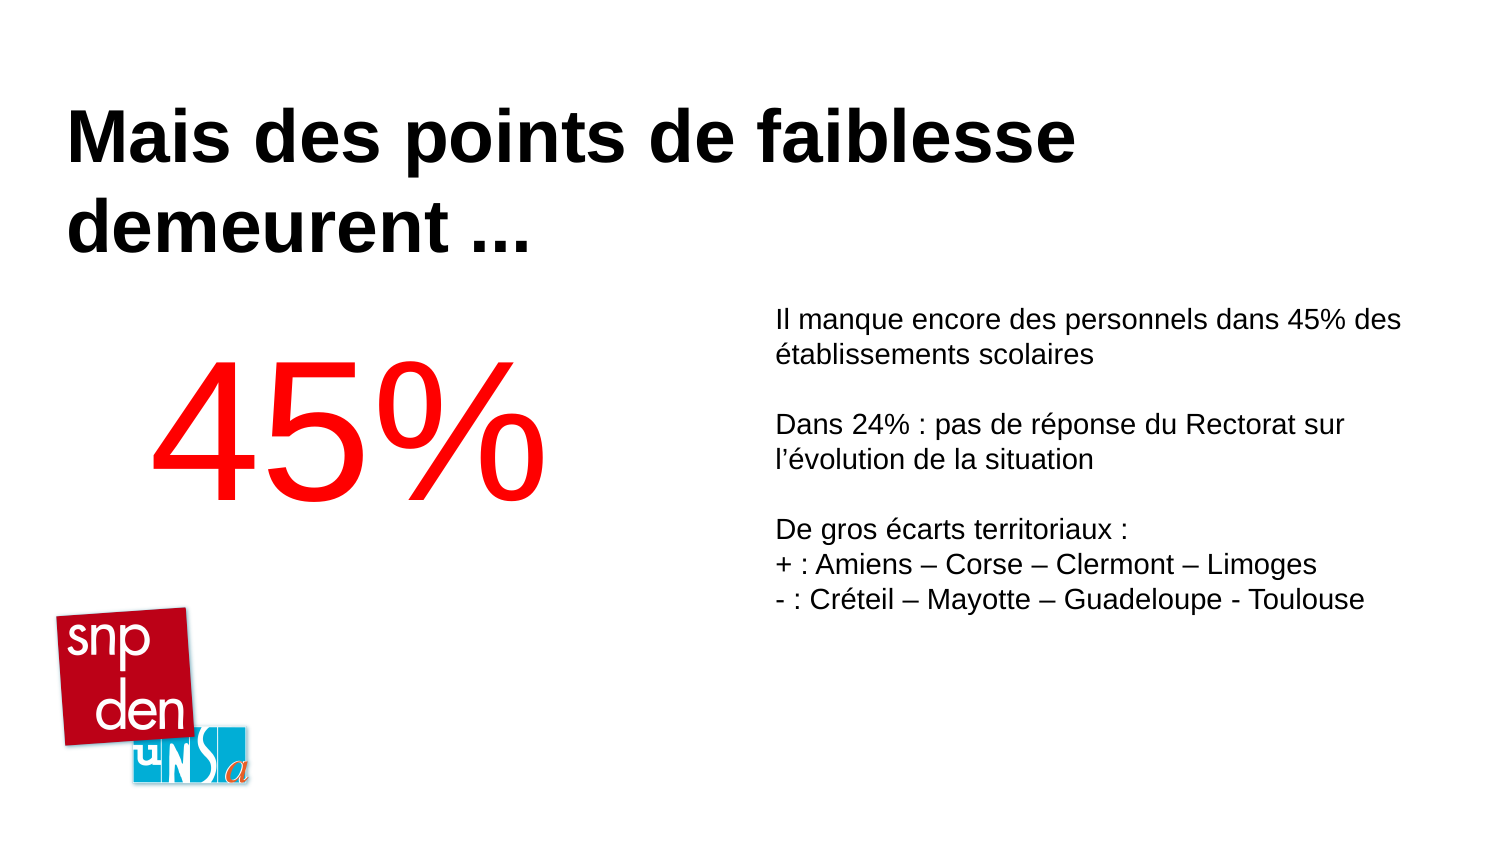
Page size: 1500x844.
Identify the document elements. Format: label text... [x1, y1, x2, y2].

picture [50, 601, 257, 792]
title Mais des points de faiblesse demeurent ... [51, 72, 1449, 167]
text_box Il manque encore des personnels dans 45% des établissements scolaires Dans 24% : pas de réponse du Rectorat sur l’évolution de la situation De gros écarts territoriaux : + : Amiens – Corse – Clermont – Limoges - : Créteil – Mayotte – Guadeloupe - Toulouse [760, 293, 1437, 697]
text_box 45% [105, 293, 650, 551]
